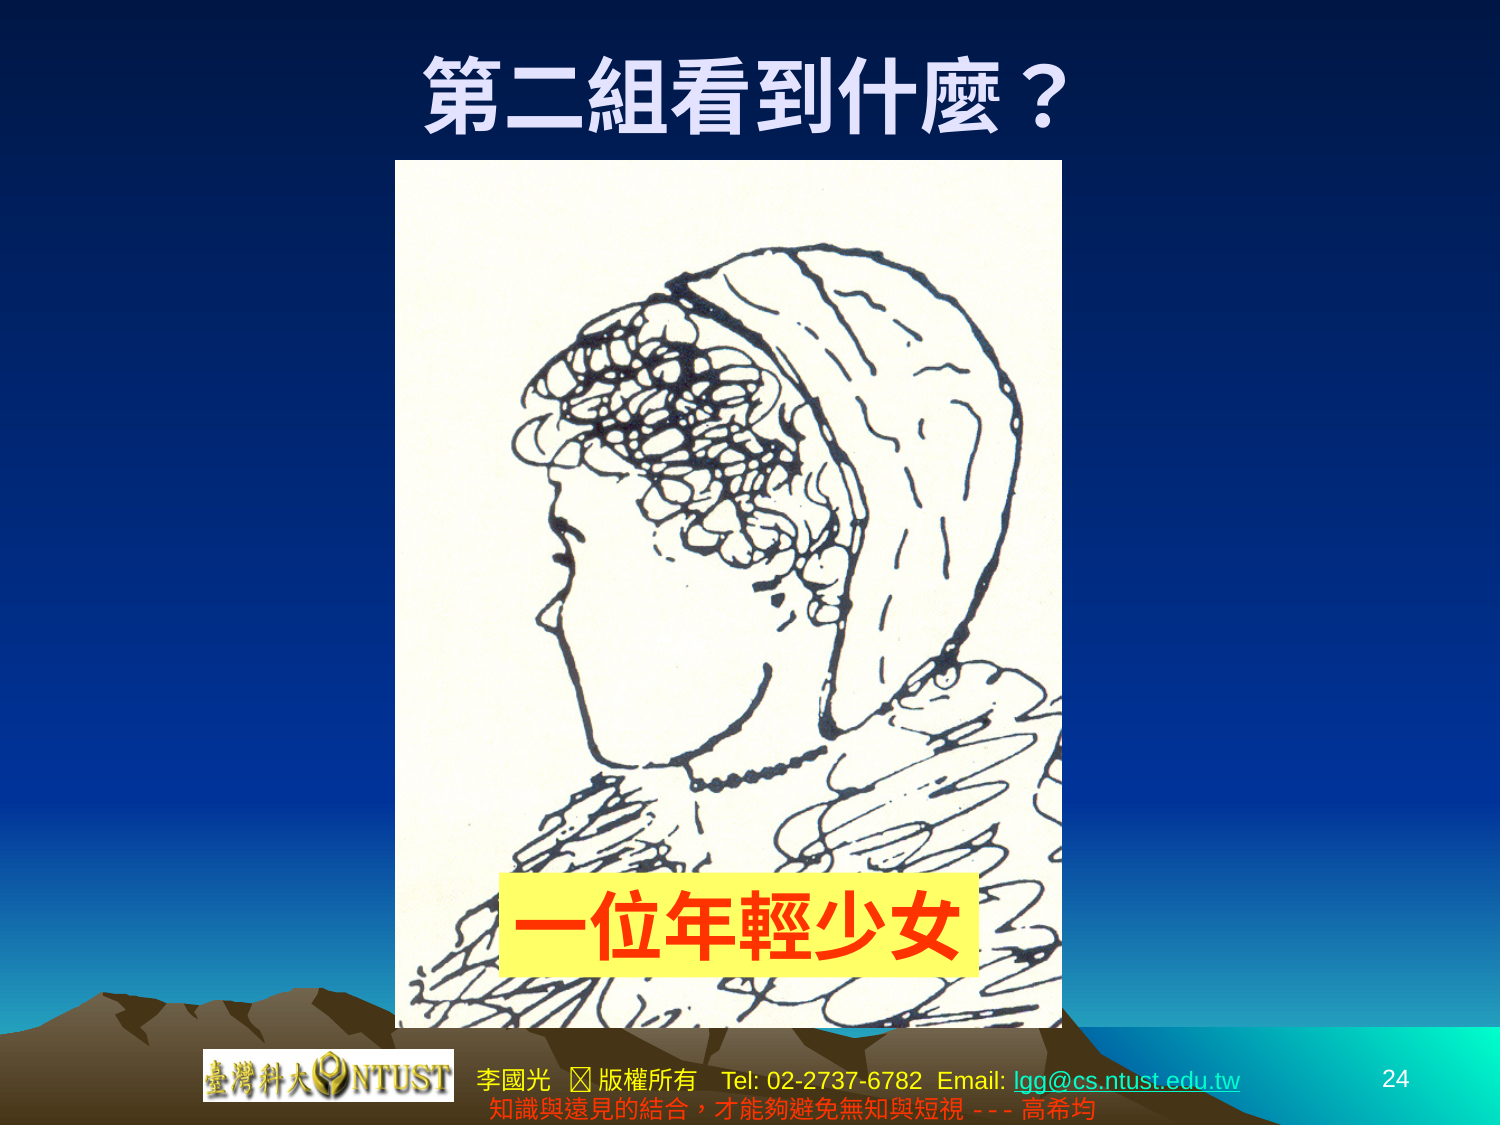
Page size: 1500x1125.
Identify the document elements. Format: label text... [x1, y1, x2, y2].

title 第二組看到什麼？ [77, 0, 1429, 188]
slide_number 24 [1074, 1024, 1426, 1101]
picture [203, 1049, 454, 1102]
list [395, 160, 1062, 1029]
